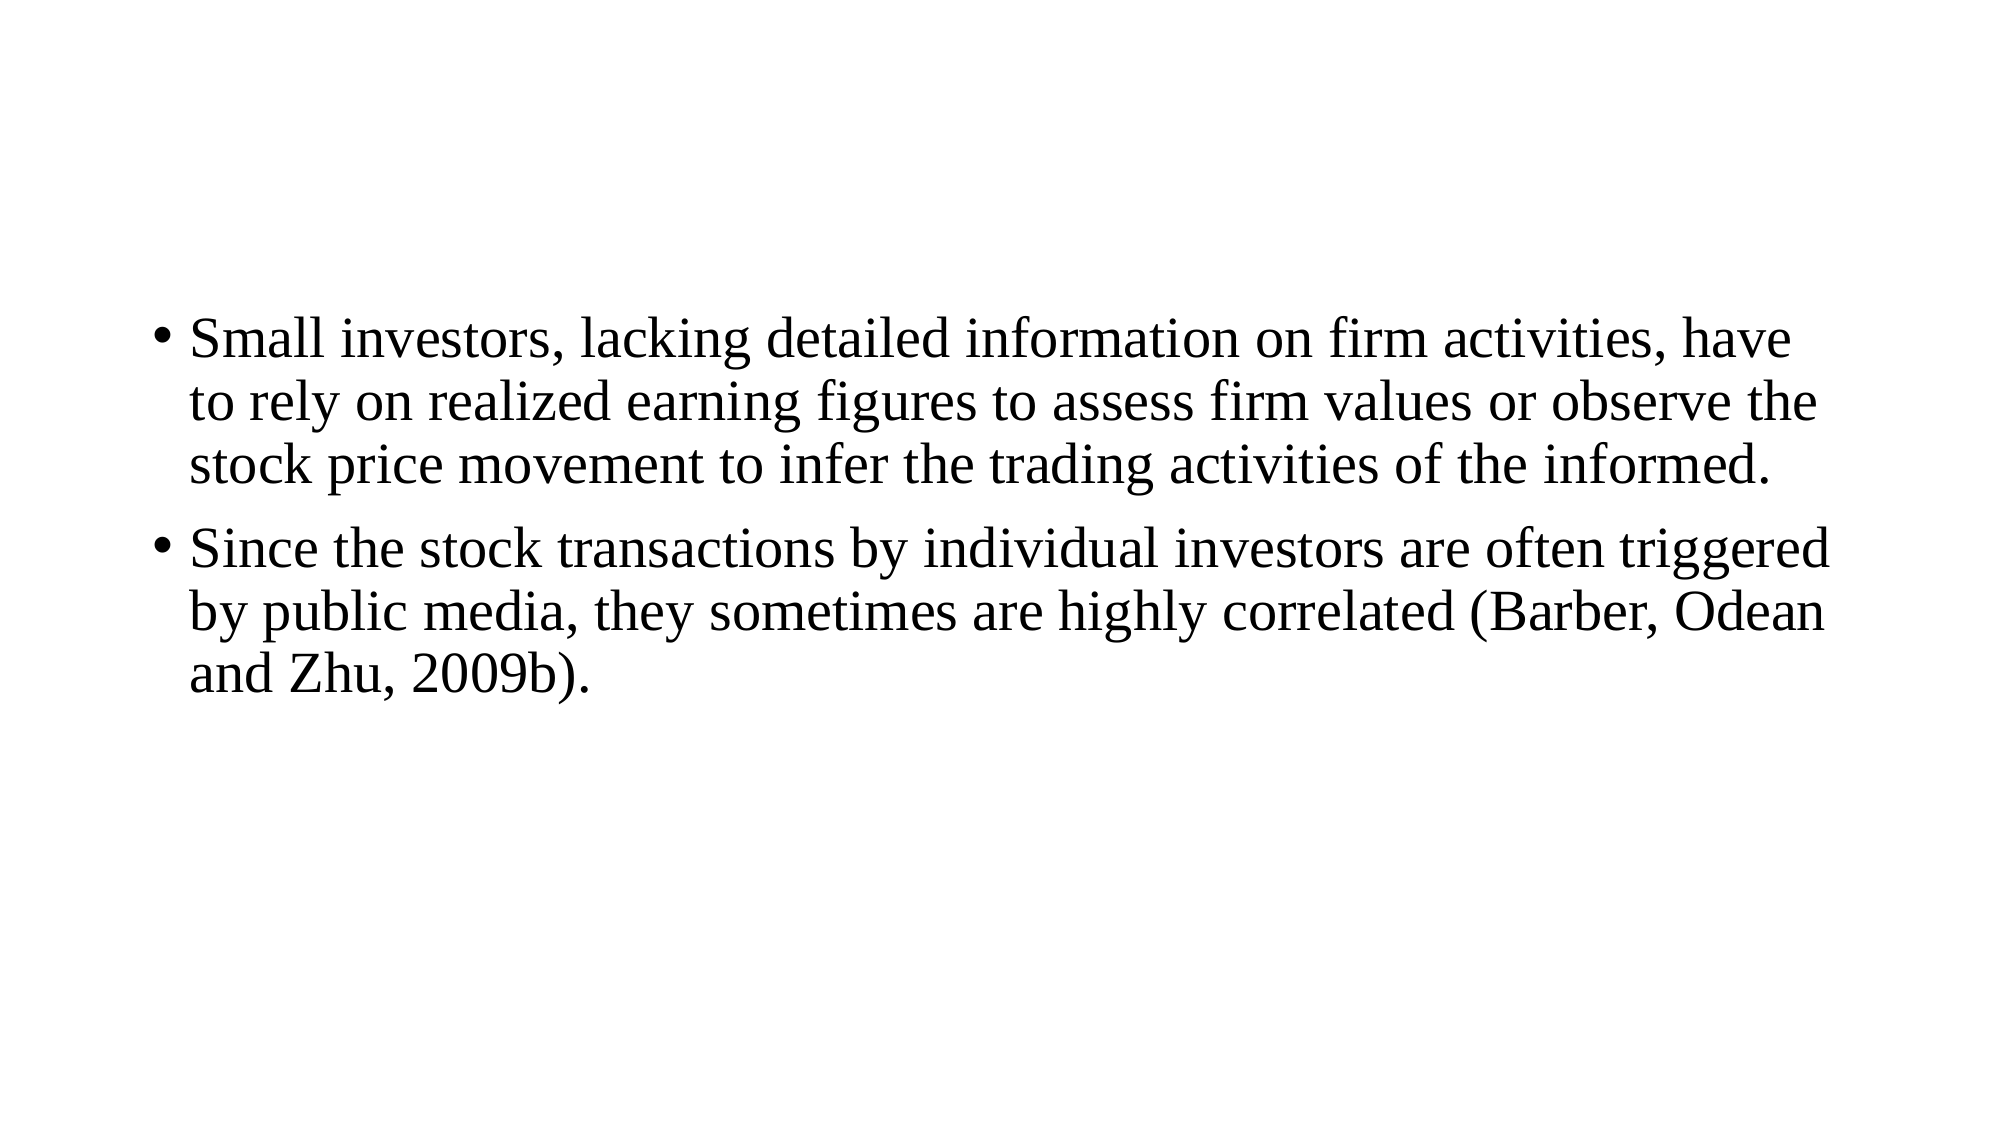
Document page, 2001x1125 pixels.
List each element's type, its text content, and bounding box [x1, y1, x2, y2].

list Small investors, lacking detailed information on firm activities, have to rely on realized earning figures to assess firm values or observe the stock price movement to infer the trading activities of the informed. Since the stock transactions by individual investors are often triggered by public media, they sometimes are highly correlated (Barber, Odean and Zhu, 2009b). [137, 299, 1863, 1014]
